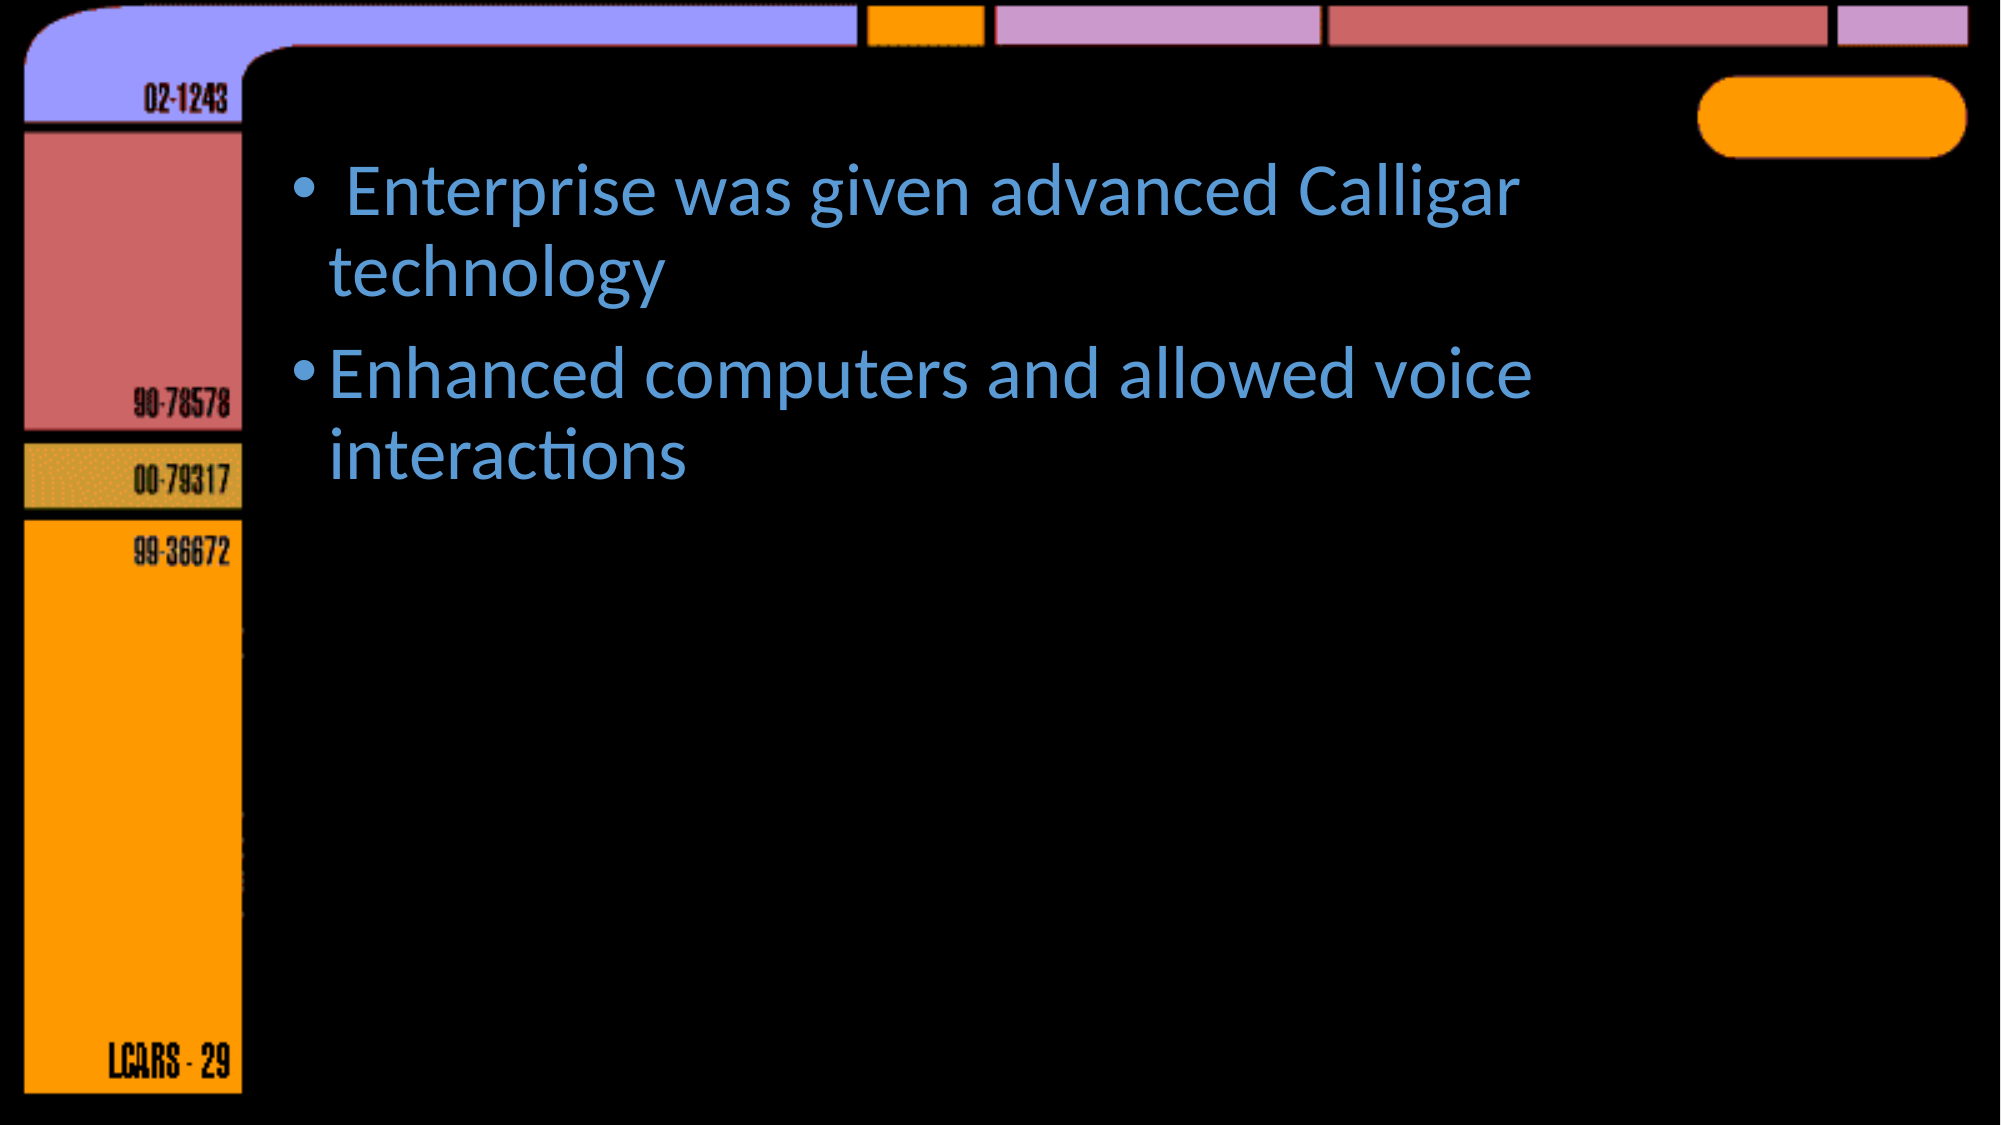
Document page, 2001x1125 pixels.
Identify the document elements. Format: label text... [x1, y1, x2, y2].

list Enterprise was given advanced Calligar technology Enhanced computers and allowed voice interactions [276, 143, 1888, 1056]
picture [0, 0, 2001, 1125]
